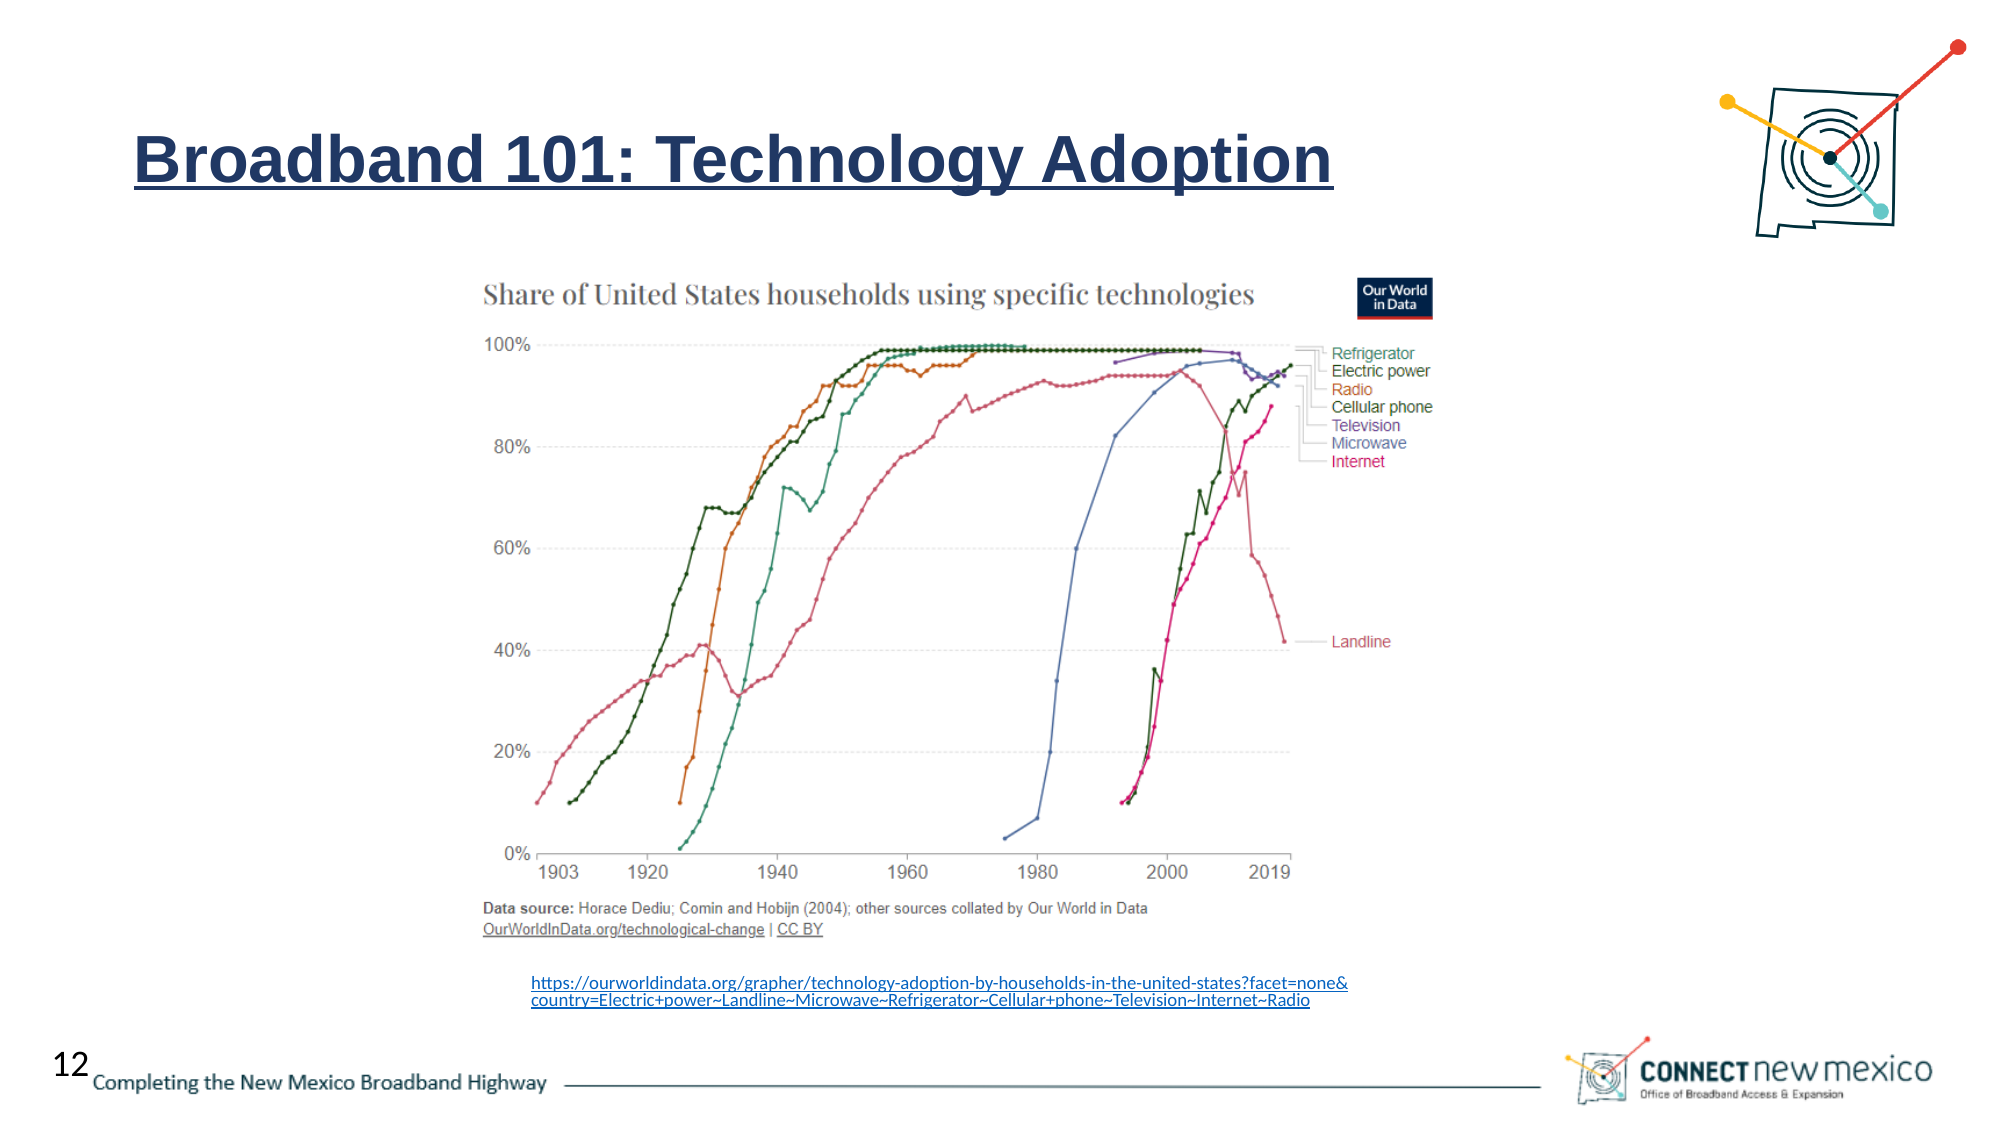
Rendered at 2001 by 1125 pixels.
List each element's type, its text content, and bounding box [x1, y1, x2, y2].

slide_number 12 [36, 1031, 487, 1092]
list https://ourworldindata.org/grapher/technology-adoption-by-households-in-the-united-states?facet=none&country=Electric+power~Landline~Microwave~Refrigerator~Cellular+phone~Television~Internet~Radio [515, 966, 1366, 1044]
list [469, 272, 1448, 952]
picture [1700, 22, 1969, 242]
title Broadband 101: Technology Adoption [118, 52, 1844, 270]
picture [0, 1034, 1969, 1125]
